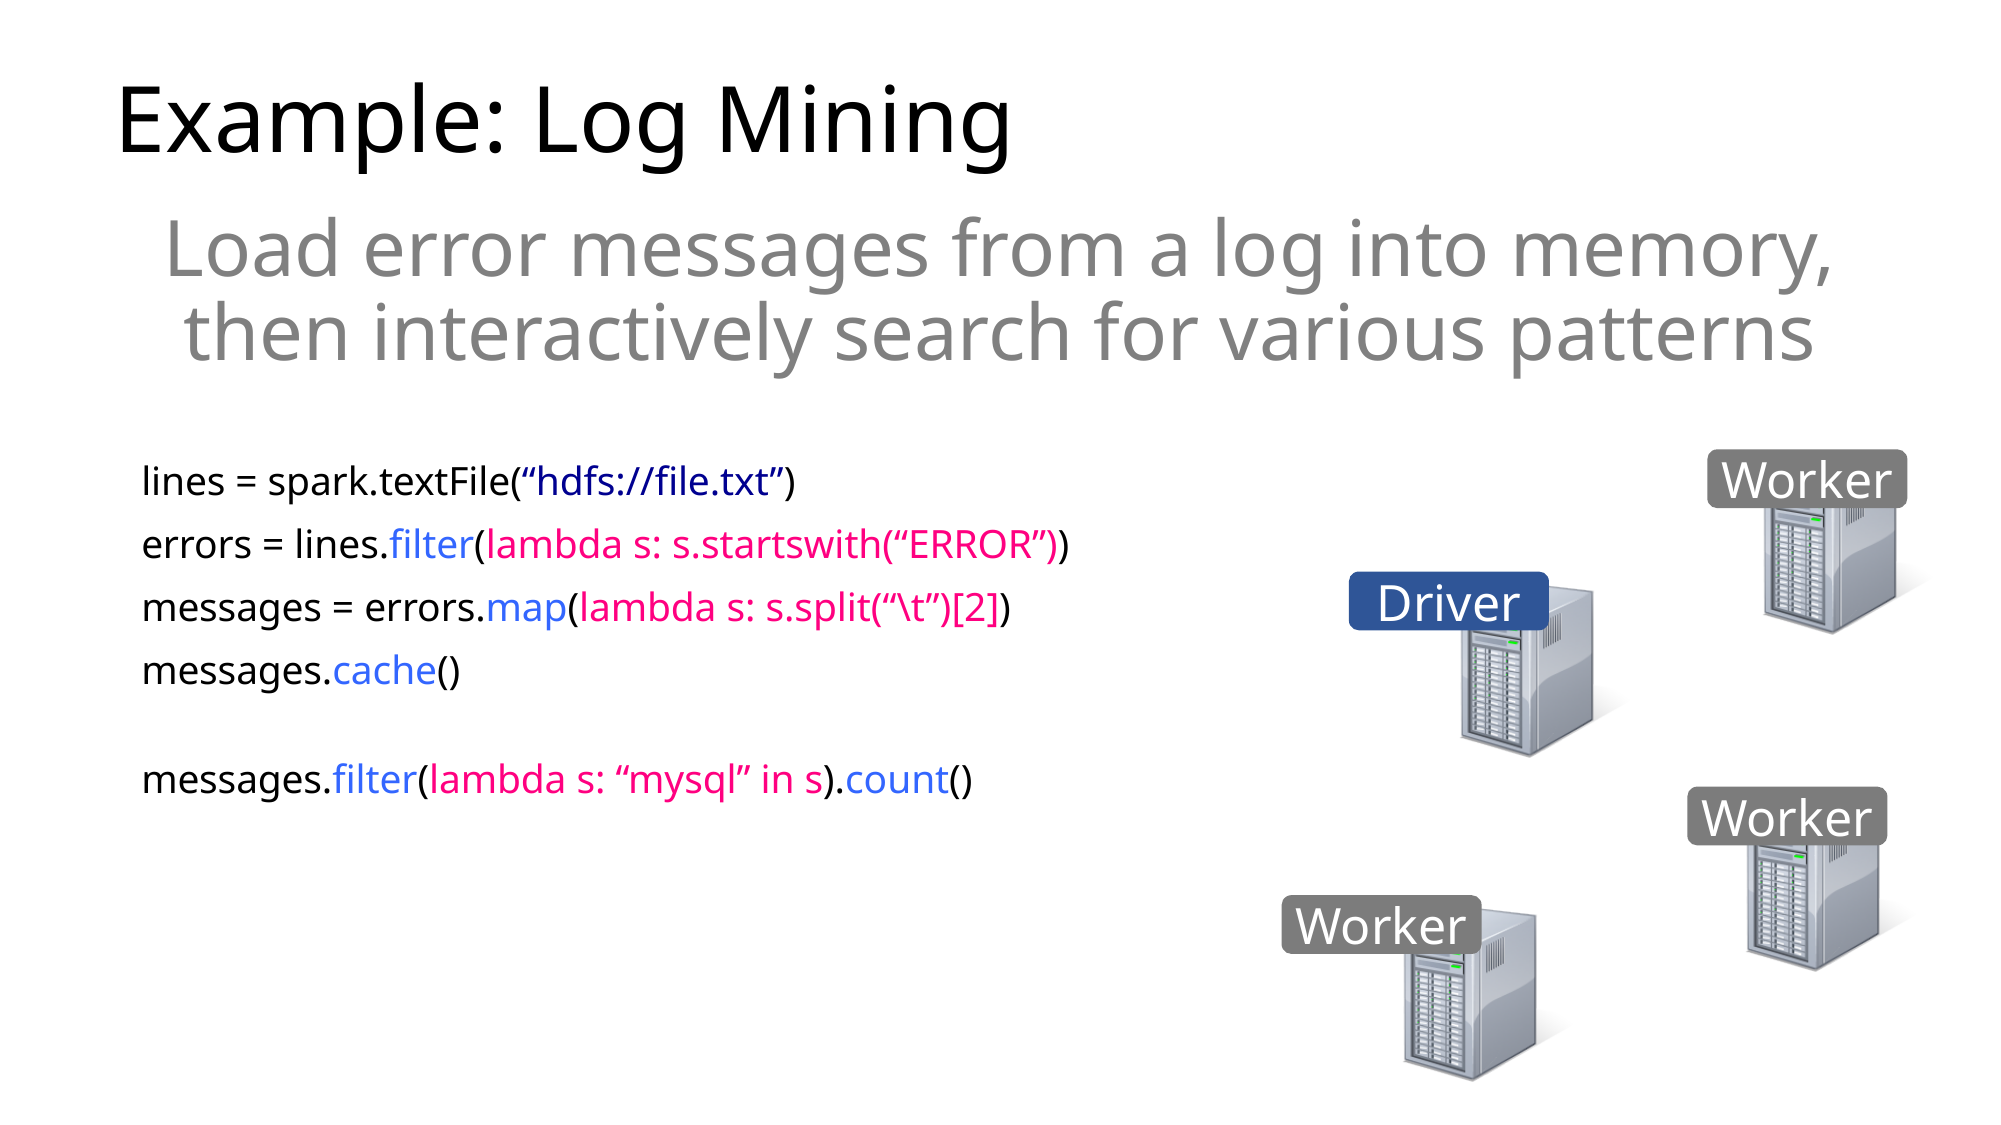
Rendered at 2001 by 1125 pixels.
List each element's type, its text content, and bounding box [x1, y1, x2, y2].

list Load error messages from a log into memory, then interactively search for various patterns [99, 201, 1900, 427]
text_box lines = spark.textFile(“hdfs://file.txt”) errors = lines.filter(lambda s: s.startswith(“ERROR”)) messages = errors.map(lambda s: s.split(“\t”)[2]) messages.cache() [126, 448, 1814, 700]
title Example: Log Mining [99, 29, 1900, 201]
text_box messages.filter(lambda s: “mysql” in s).count() [126, 747, 1281, 809]
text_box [1379, 455, 1949, 1088]
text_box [1281, 449, 1908, 954]
